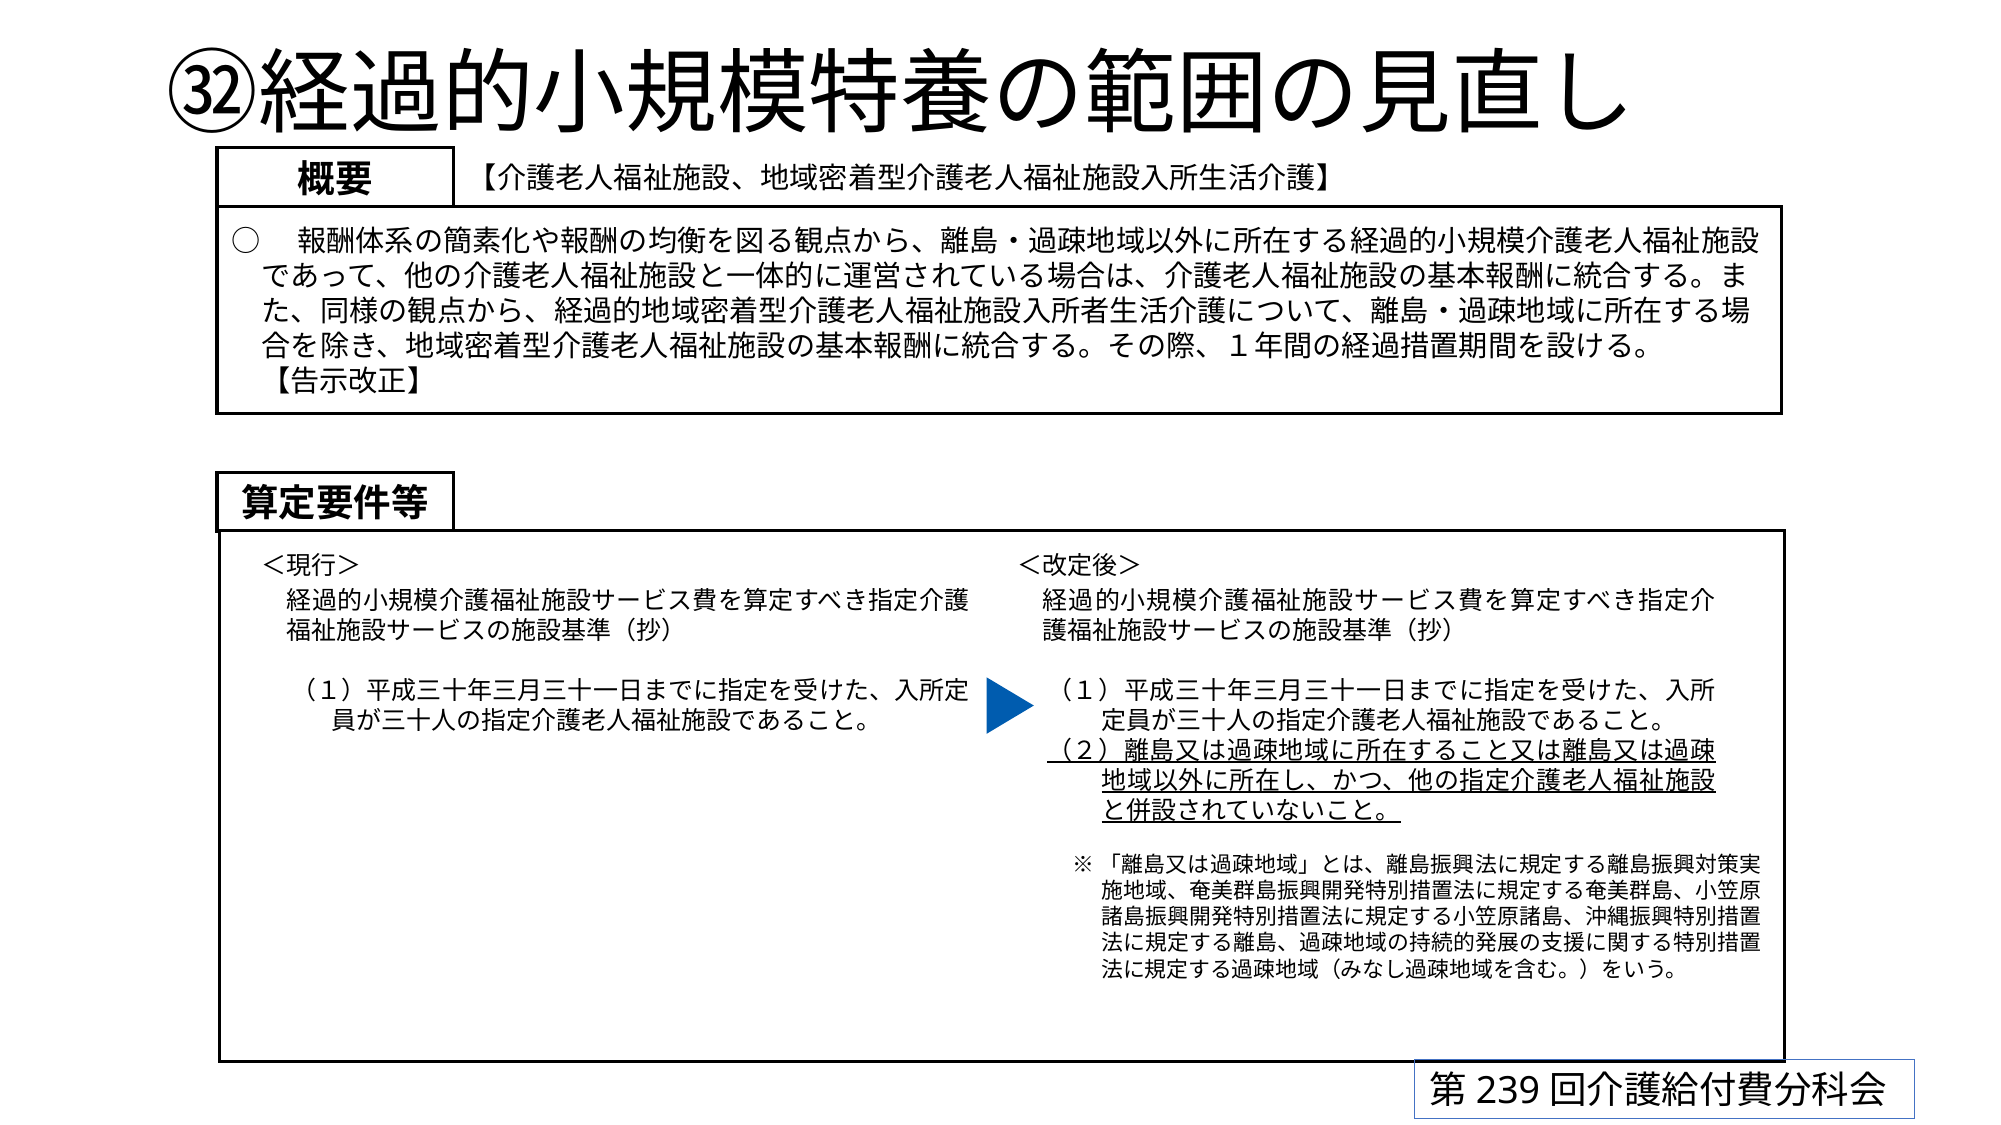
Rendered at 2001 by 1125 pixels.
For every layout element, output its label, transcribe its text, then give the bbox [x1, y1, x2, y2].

text_box 算定要件等 [216, 471, 454, 532]
text_box ＜現行＞ [246, 541, 389, 587]
text_box ＜改定後＞ [1002, 541, 1160, 587]
text_box ※「離島又は過疎地域」とは、離島振興法に規定する離島振興対策実施地域、奄美群島振興開発特別措置法に規定する奄美群島、小笠原諸島振興開発特別措置法に規定する小笠原諸島、沖縄振興特別措置法に規定する離島、過疎地域の持続的発展の支援に関する特別措置法に規定する過疎地域（みなし過疎地域を含む。）をいう。 [1043, 842, 1776, 989]
title ㉜経過的小規模特養の範囲の見直し [151, 0, 1877, 205]
text_box 経過的小規模介護福祉施設サービス費を算定すべき指定介護福祉施設サービスの施設基準（抄） （１）平成三十年三月三十一日までに指定を受けた、入所定員が三十人の指定介護老人福祉施設であること。 （２）離島又は過疎地域に所在すること又は離島又は過疎地域以外に所在し、かつ、他の指定介護老人福祉施設と併設されていないこと。 [1014, 577, 1731, 832]
text_box [985, 675, 1036, 736]
text_box [219, 529, 1786, 1063]
text_box 経過的小規模介護福祉施設サービス費を算定すべき指定介護福祉施設サービスの施設基準（抄） （１）平成三十年三月三十一日までに指定を受けた、入所定員が三十人の指定介護老人福祉施設であること。 [258, 577, 985, 742]
text_box ○ 報酬体系の簡素化や報酬の均衡を図る観点から、離島・過疎地域以外に所在する経過的小規模介護老人福祉施設であって、他の介護老人福祉施設と一体的に運営されている場合は、介護老人福祉施設の基本報酬に統合する。また、同様の観点から、経過的地域密着型介護老人福祉施設入所者生活介護について、離島・過疎地域に所在する場合を除き、地域密着型介護老人福祉施設の基本報酬に統合する。その際、１年間の経過措置期間を設ける。 【告示改正】 [216, 206, 1783, 414]
text_box 第239回介護給付費分科会 [1414, 1059, 1915, 1119]
